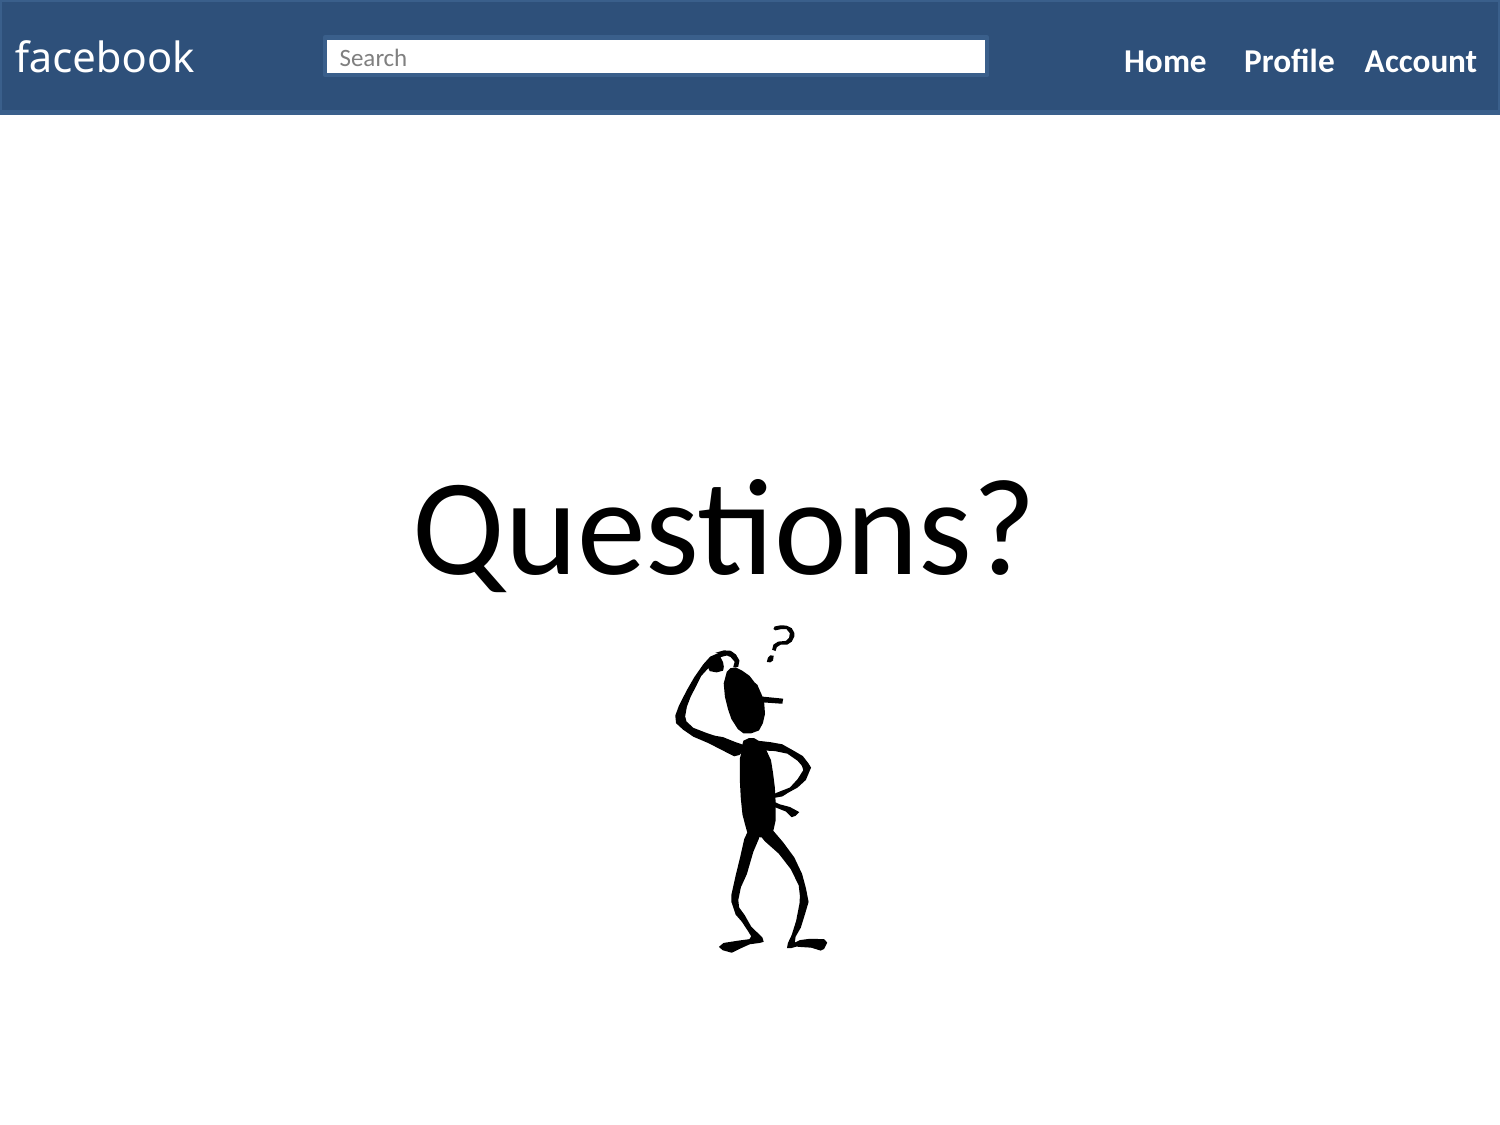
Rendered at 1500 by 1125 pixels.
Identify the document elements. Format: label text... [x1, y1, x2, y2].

text_box facebook Home Profile Account [0, 0, 1500, 115]
text_box Search [323, 35, 989, 77]
picture [674, 624, 828, 953]
text_box Questions? [37, 115, 1413, 610]
